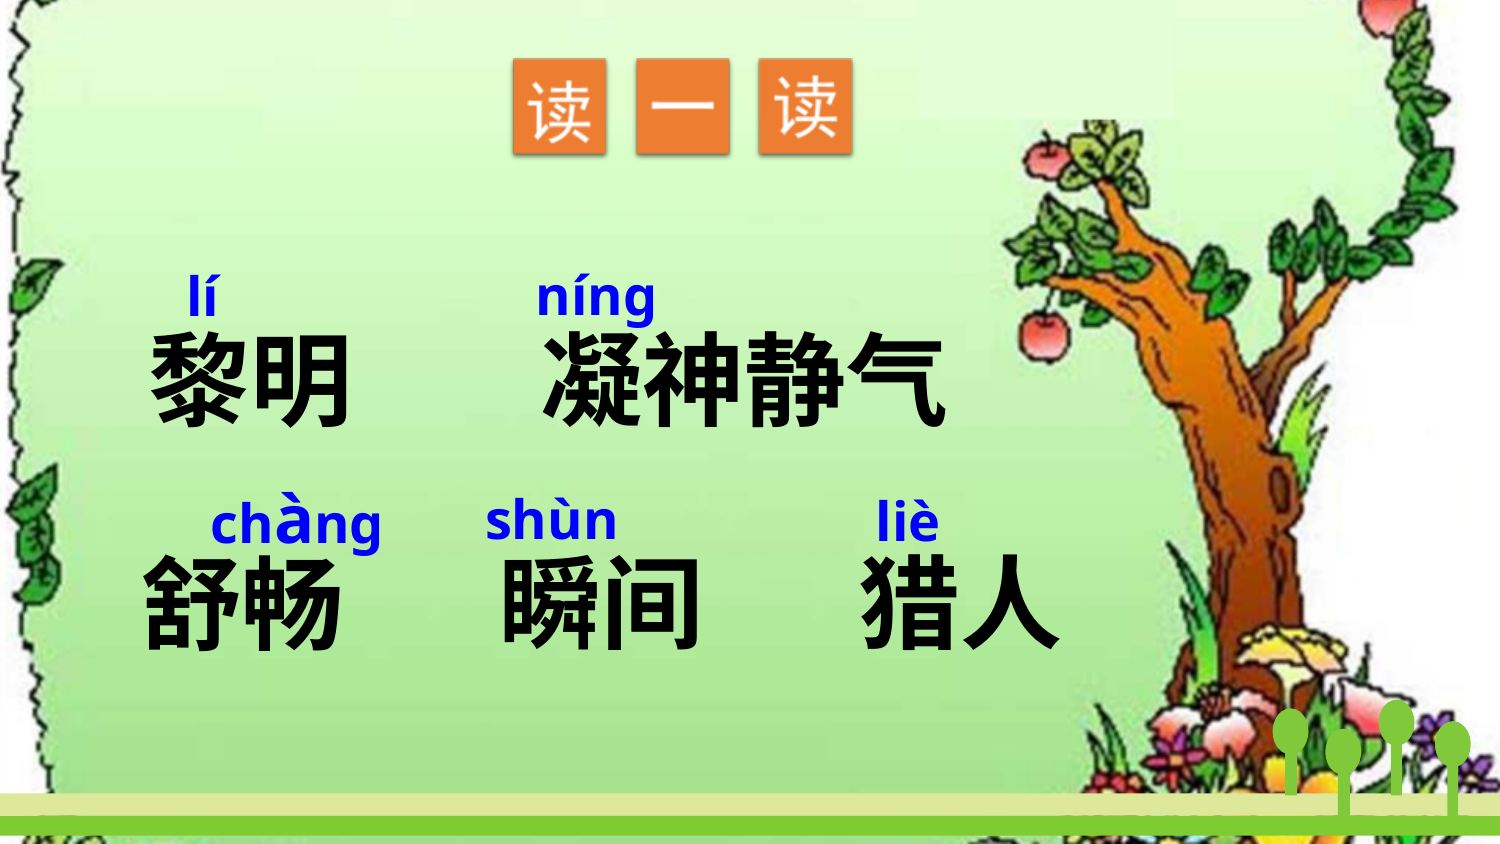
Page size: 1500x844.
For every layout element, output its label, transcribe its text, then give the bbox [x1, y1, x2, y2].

text_box 猎人 [842, 533, 1078, 668]
text_box shùn [472, 479, 633, 556]
text_box níng [522, 256, 671, 333]
text_box 黎明 [125, 311, 375, 445]
text_box liè [830, 481, 986, 558]
text_box lí [146, 256, 260, 333]
text_box 凝神静气 [502, 311, 986, 445]
text_box 舒畅 [124, 534, 360, 669]
picture [0, 836, 1500, 844]
picture [0, 0, 1500, 793]
text_box chàng [192, 470, 403, 562]
text_box 瞬间 [487, 533, 715, 668]
